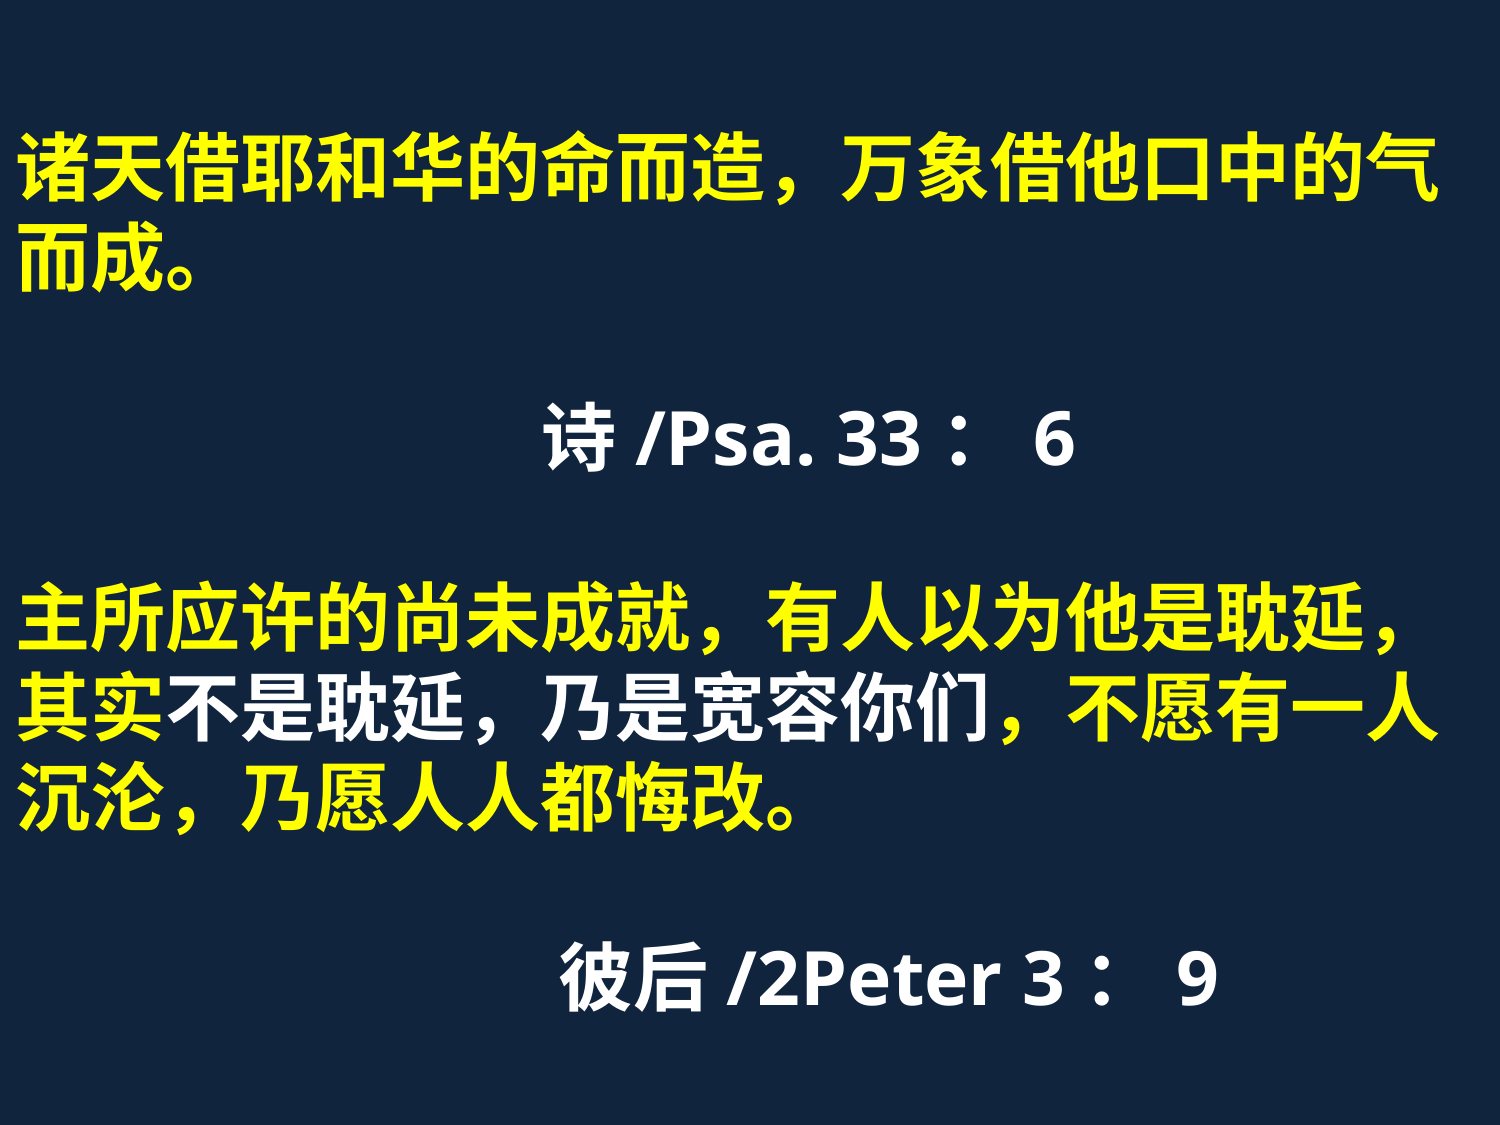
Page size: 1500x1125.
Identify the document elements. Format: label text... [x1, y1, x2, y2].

title 诸天借耶和华的命而造，万象借他口中的气而成。 诗/Psa. 33：6 主所应许的尚未成就，有人以为他是耽延，其实不是耽延，乃是宽容你们，不愿有一人沉沦，乃愿人人都悔改。 彼后/2Peter 3：9 [0, 0, 1500, 1125]
